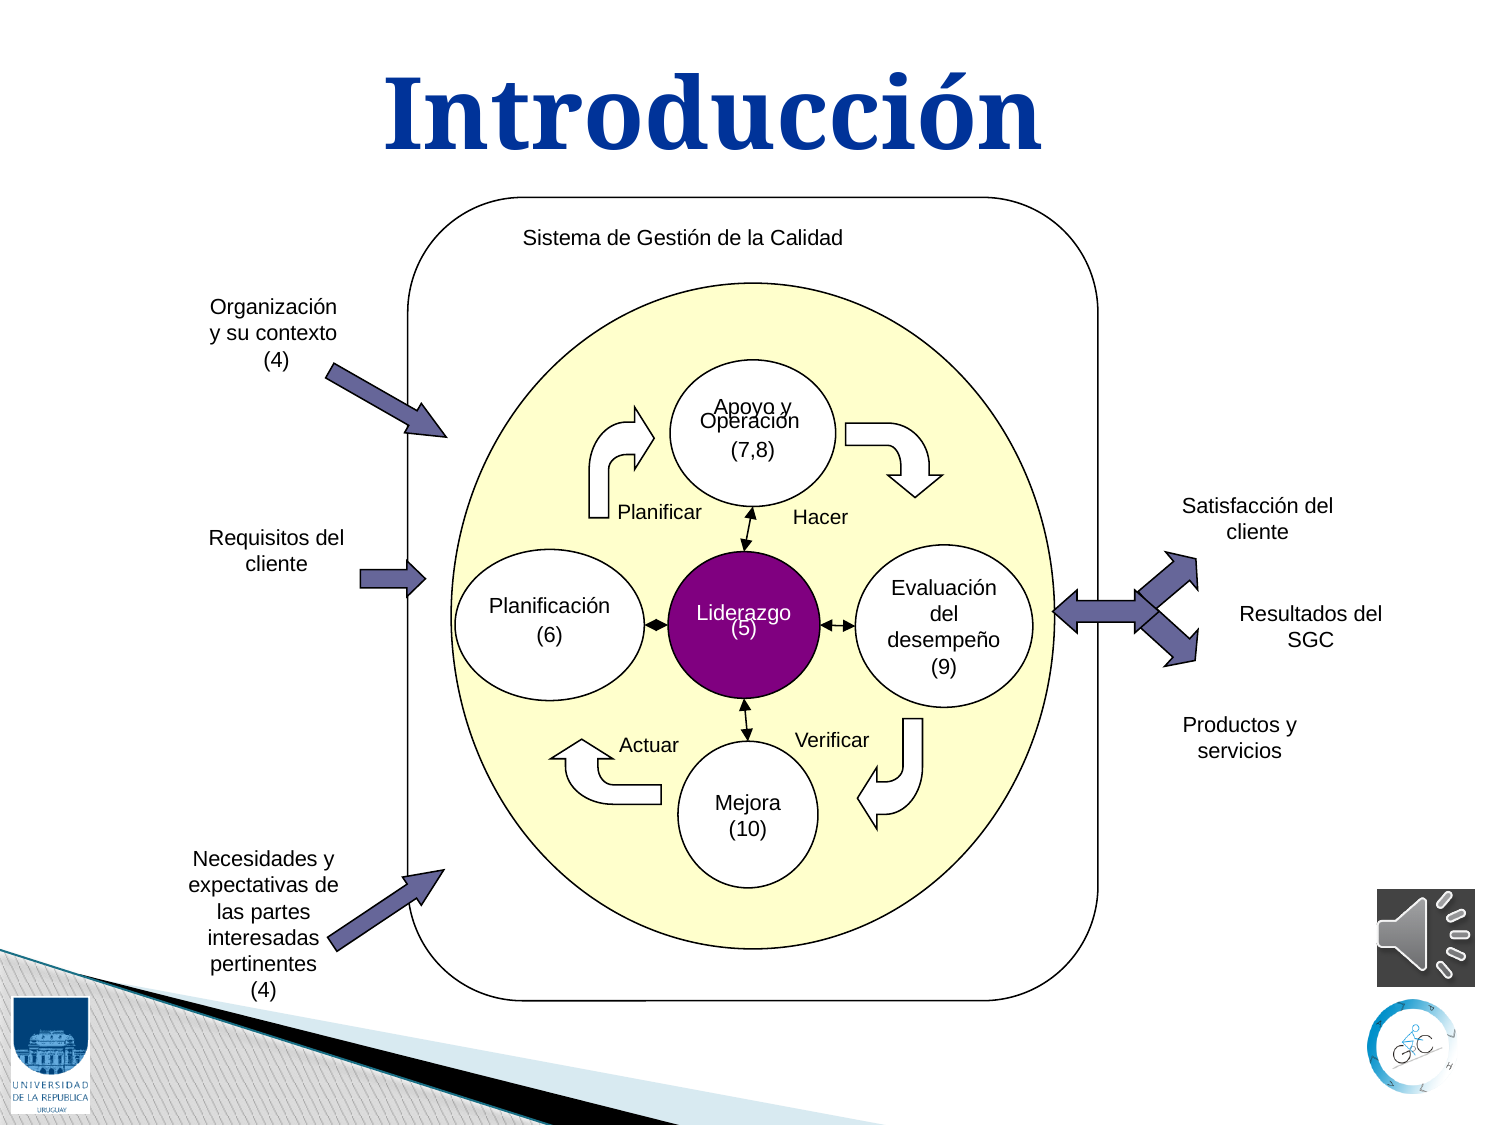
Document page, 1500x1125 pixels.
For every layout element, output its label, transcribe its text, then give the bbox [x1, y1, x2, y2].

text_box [170, 197, 1400, 1001]
picture [1367, 999, 1458, 1094]
text_box Introducción [123, 42, 1306, 178]
picture [1375, 887, 1477, 989]
picture [11, 996, 90, 1114]
